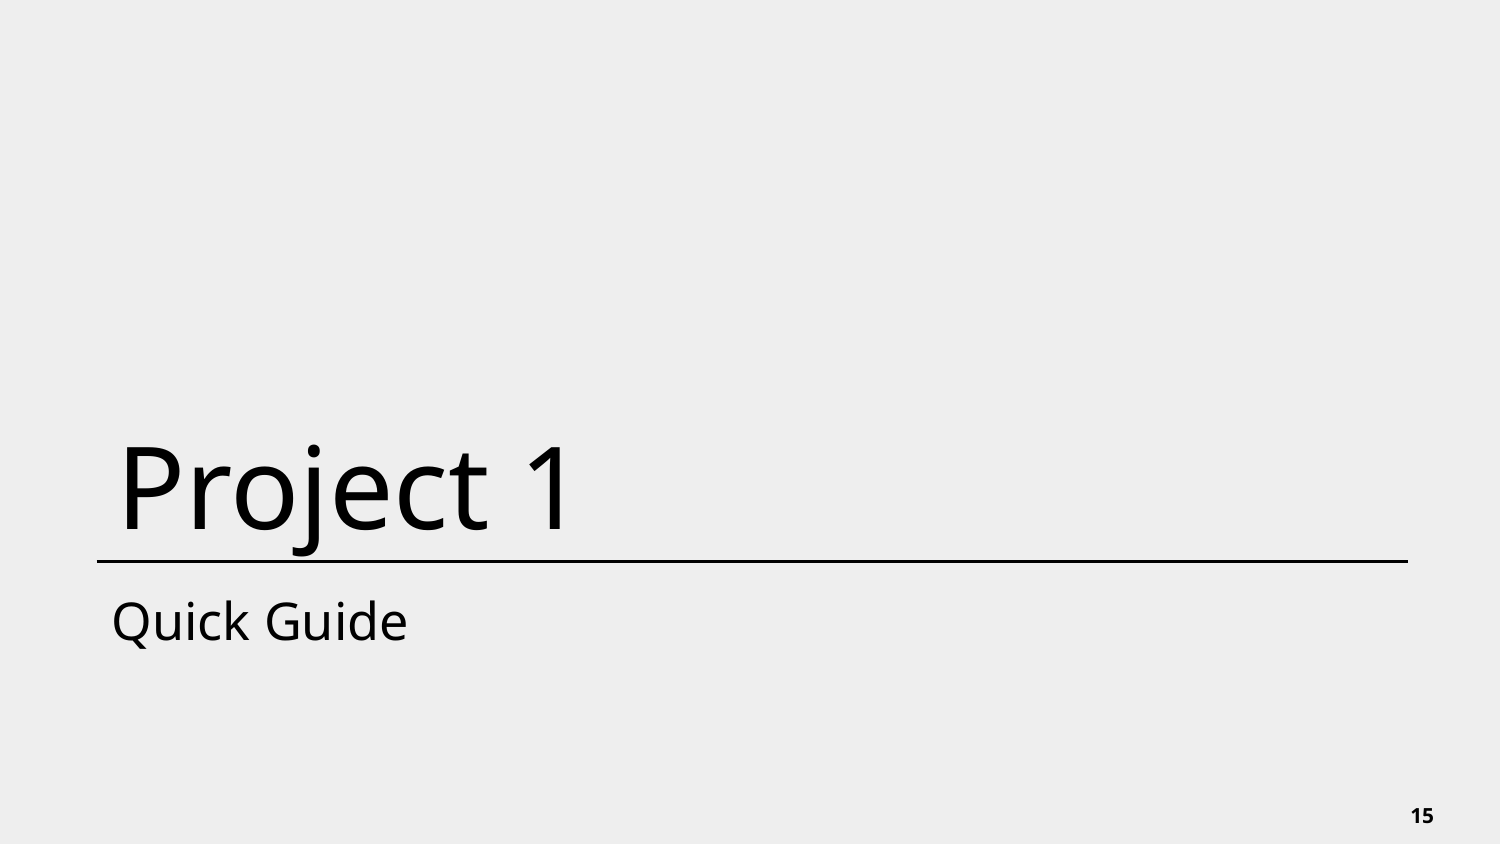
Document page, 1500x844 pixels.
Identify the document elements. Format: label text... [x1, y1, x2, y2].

title Project 1 [102, 210, 1397, 562]
subtitle Quick Guide [96, 564, 1408, 736]
slide_number 15 [1358, 791, 1449, 843]
